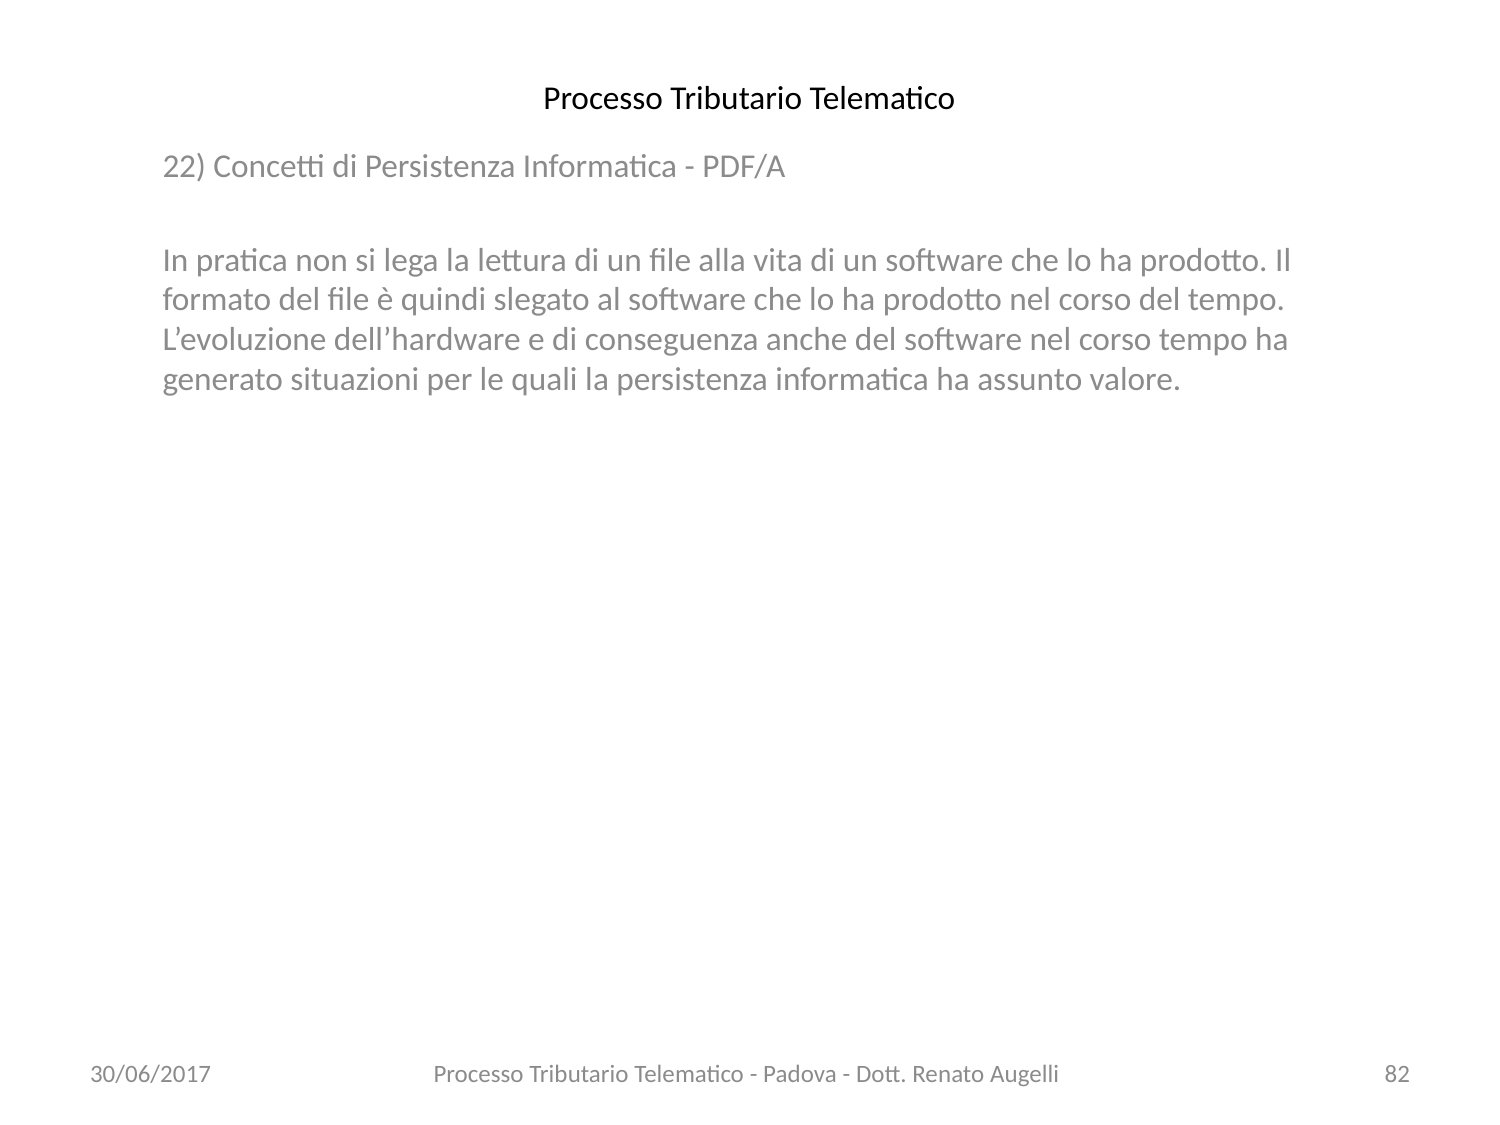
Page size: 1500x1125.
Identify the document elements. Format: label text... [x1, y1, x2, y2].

footer Processo Tributario Telematico - Padova - Dott. Renato Augelli [425, 1042, 1074, 1103]
subtitle 22) Concetti di Persistenza Informatica - PDF/A In pratica non si lega la lettura di un file alla vita di un software che lo ha prodotto. Il formato del file è quindi slegato al software che lo ha prodotto nel corso del tempo. L’evoluzione dell’hardware e di conseguenza anche del software nel corso tempo ha generato situazioni per le quali la persistenza informatica ha assunto valore. [147, 137, 1353, 1012]
slide_number 82 [1074, 1042, 1425, 1103]
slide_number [75, 1042, 425, 1103]
title Processo Tributario Telematico [112, 54, 1388, 138]
